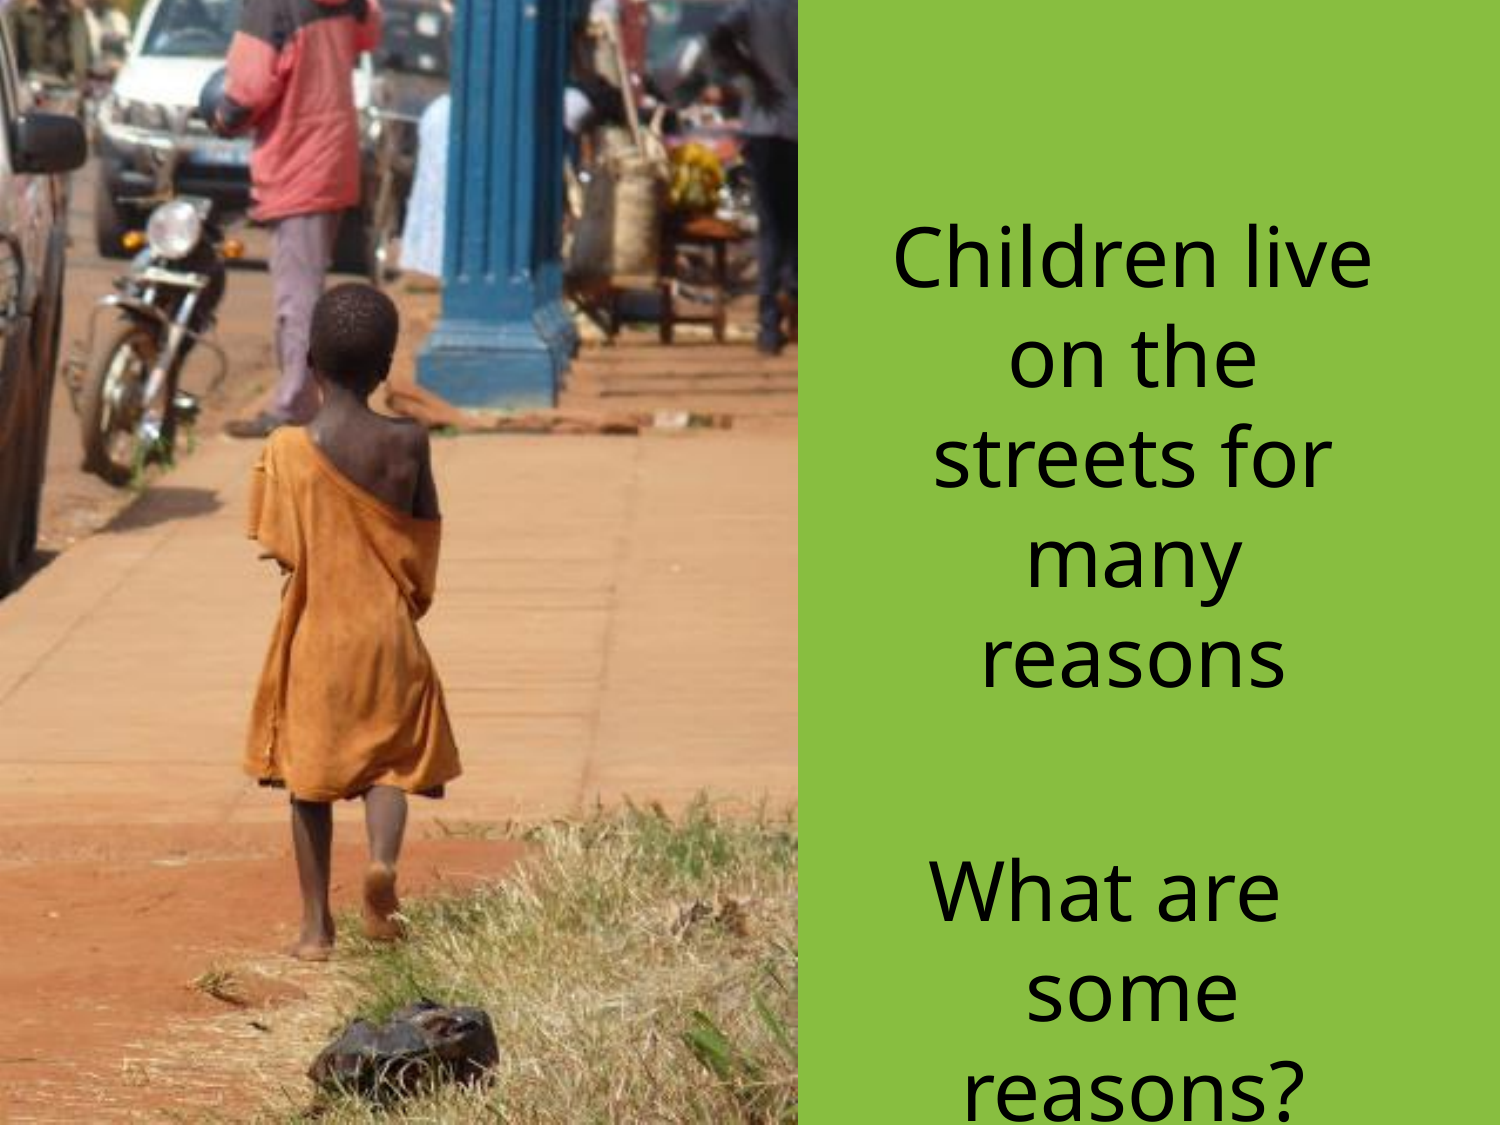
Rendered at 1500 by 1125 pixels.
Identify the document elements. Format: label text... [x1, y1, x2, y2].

list Children live on the streets for many reasons What are some reasons? [801, 90, 1414, 1029]
picture [0, 0, 798, 1125]
